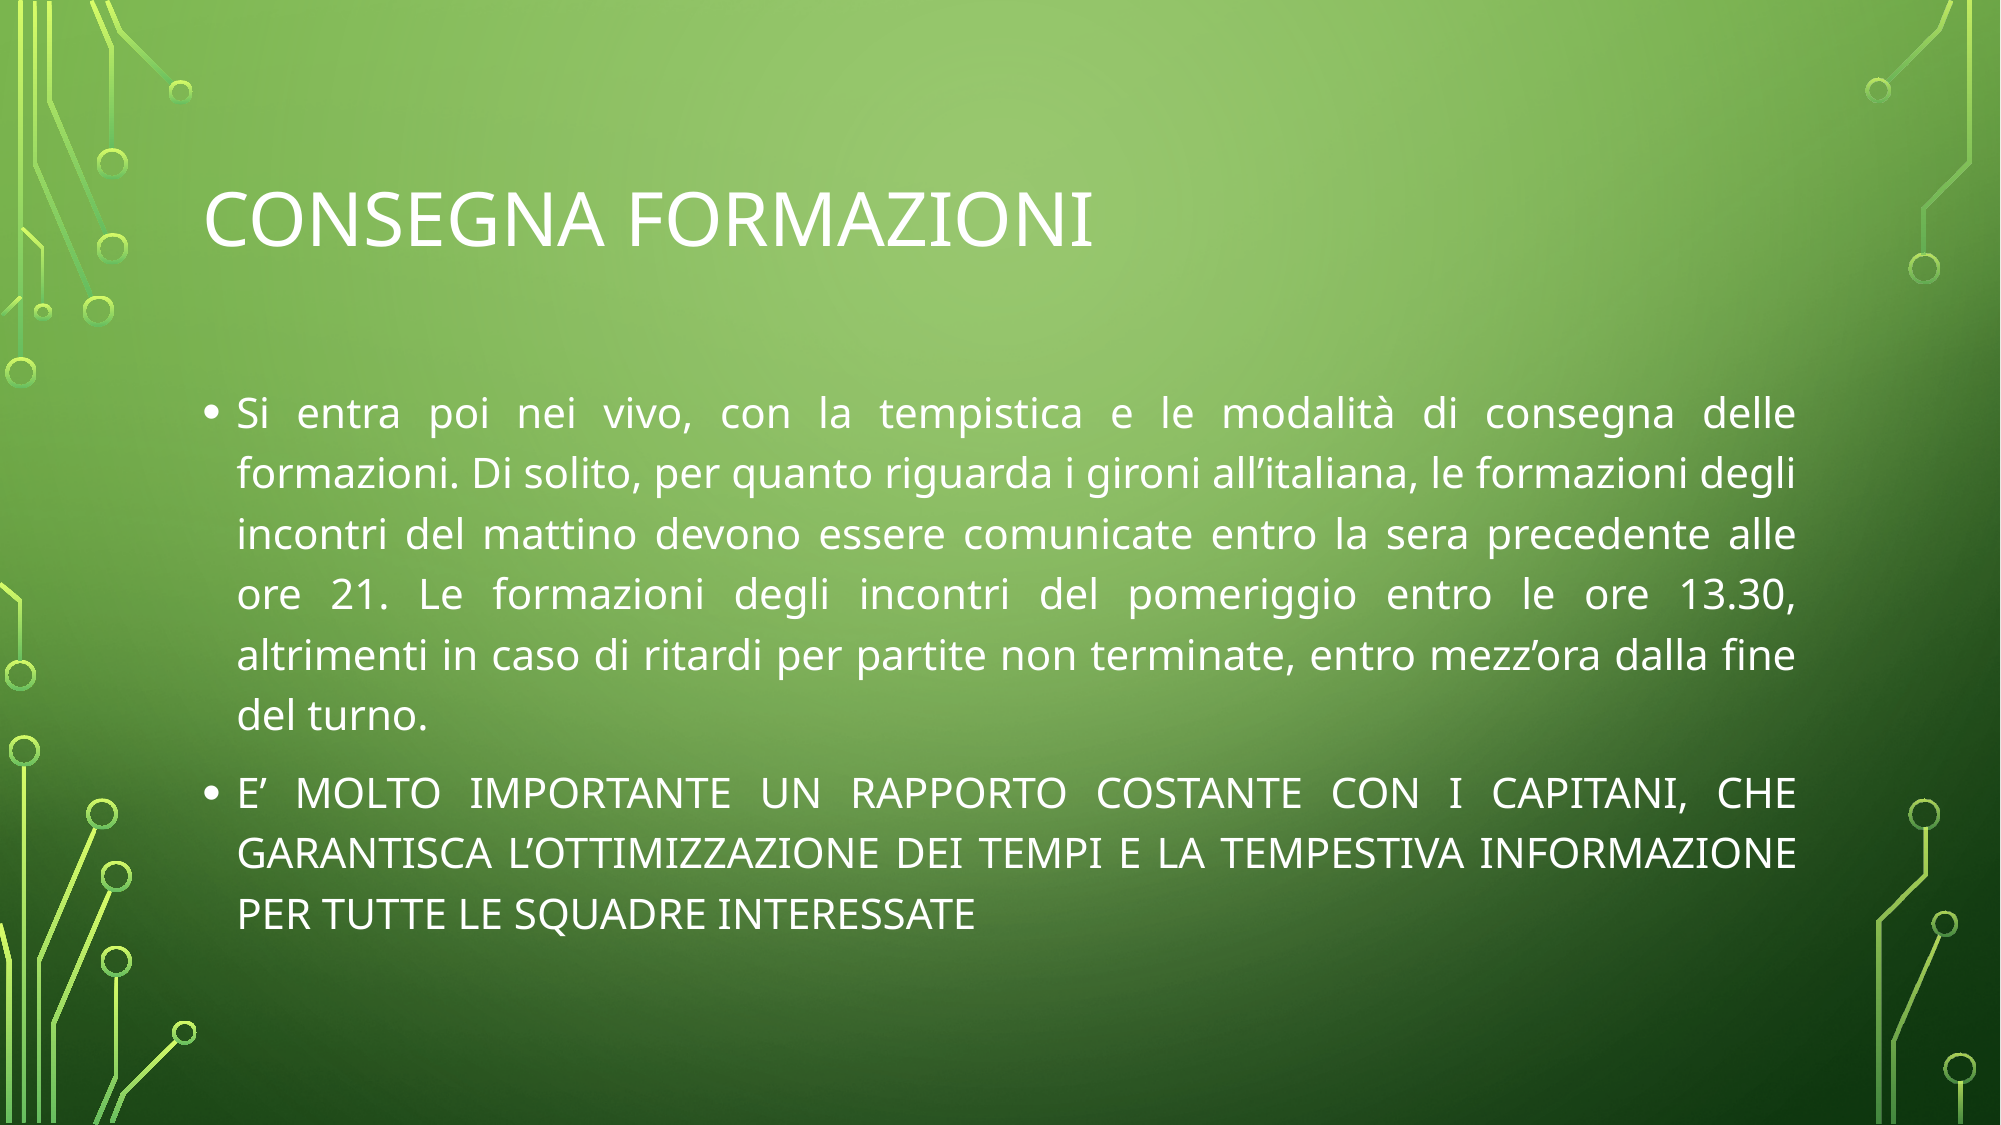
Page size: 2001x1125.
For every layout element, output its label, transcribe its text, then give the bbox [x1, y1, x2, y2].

list Si entra poi nei vivo, con la tempistica e le modalità di consegna delle formazioni. Di solito, per quanto riguarda i gironi all’italiana, le formazioni degli incontri del mattino devono essere comunicate entro la sera precedente alle ore 21. Le formazioni degli incontri del pomeriggio entro le ore 13.30, altrimenti in caso di ritardi per partite non terminate, entro mezz’ora dalla fine del turno. E’ MOLTO IMPORTANTE UN RAPPORTO COSTANTE CON I CAPITANI, CHE GARANTISCA L’OTTIMIZZAZIONE DEI TEMPI E LA TEMPESTIVA INFORMAZIONE PER TUTTE LE SQUADRE INTERESSATE [187, 369, 1813, 950]
title Consegna formazioni [187, 101, 1813, 344]
